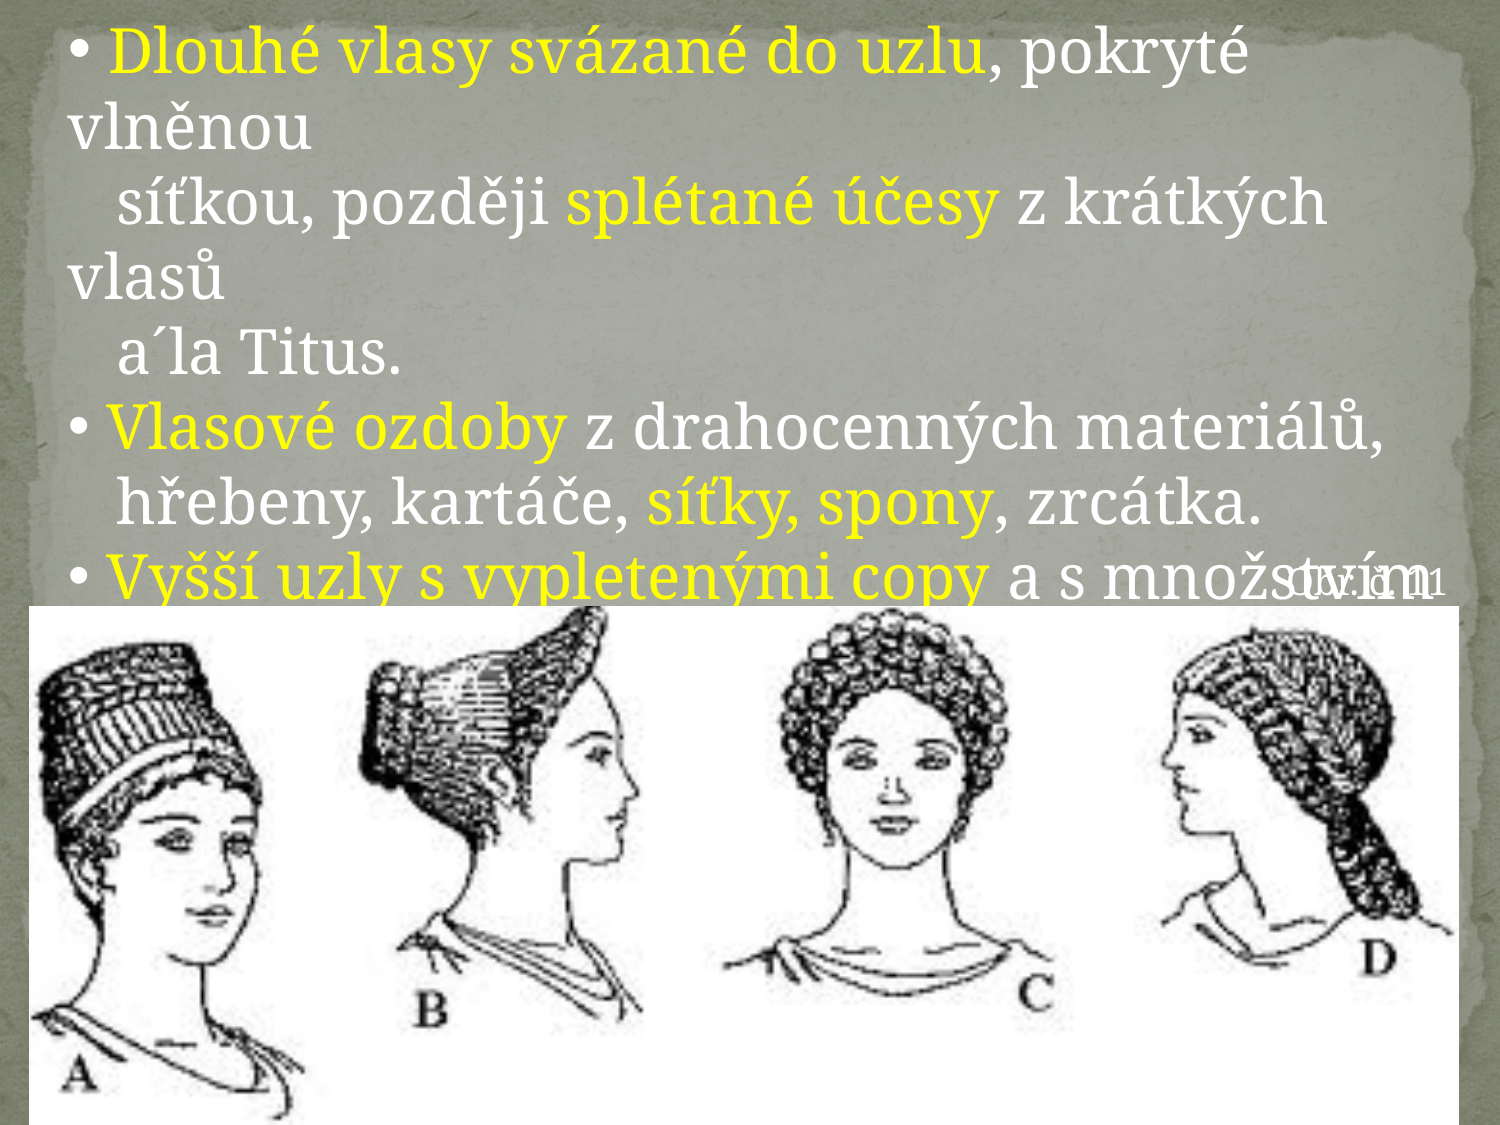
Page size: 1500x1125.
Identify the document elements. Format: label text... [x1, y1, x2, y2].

text_box Obr. č. 11 [1271, 550, 1464, 602]
text_box Dlouhé vlasy svázané do uzlu, pokryté vlněnou síťkou, později splétané účesy z krátkých vlasů a´la Titus. Vlasové ozdoby z drahocenných materiálů, hřebeny, kartáče, síťky, spony, zrcátka. Vyšší uzly s vypletenými copy a s množstvím ruliček a výdutek, které tvořily nad čelem čelenku. [53, 0, 1471, 770]
picture [29, 606, 1460, 1125]
